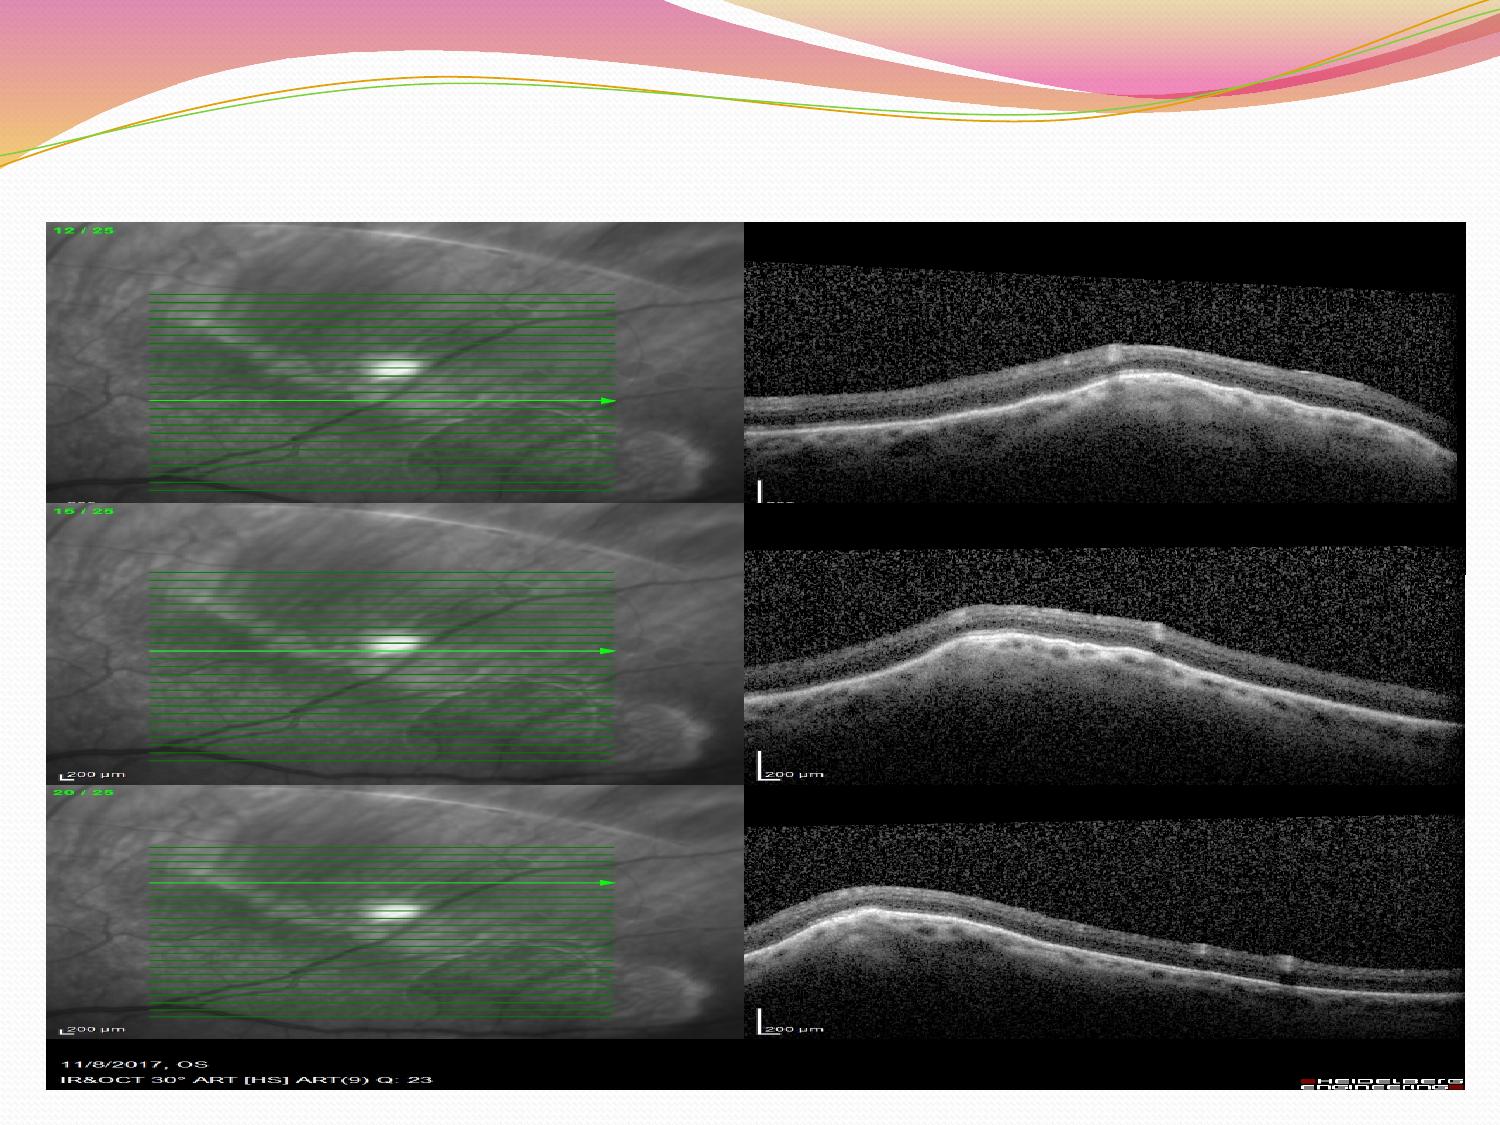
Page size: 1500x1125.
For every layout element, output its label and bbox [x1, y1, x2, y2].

picture [46, 503, 1466, 1091]
list [46, 222, 1467, 504]
